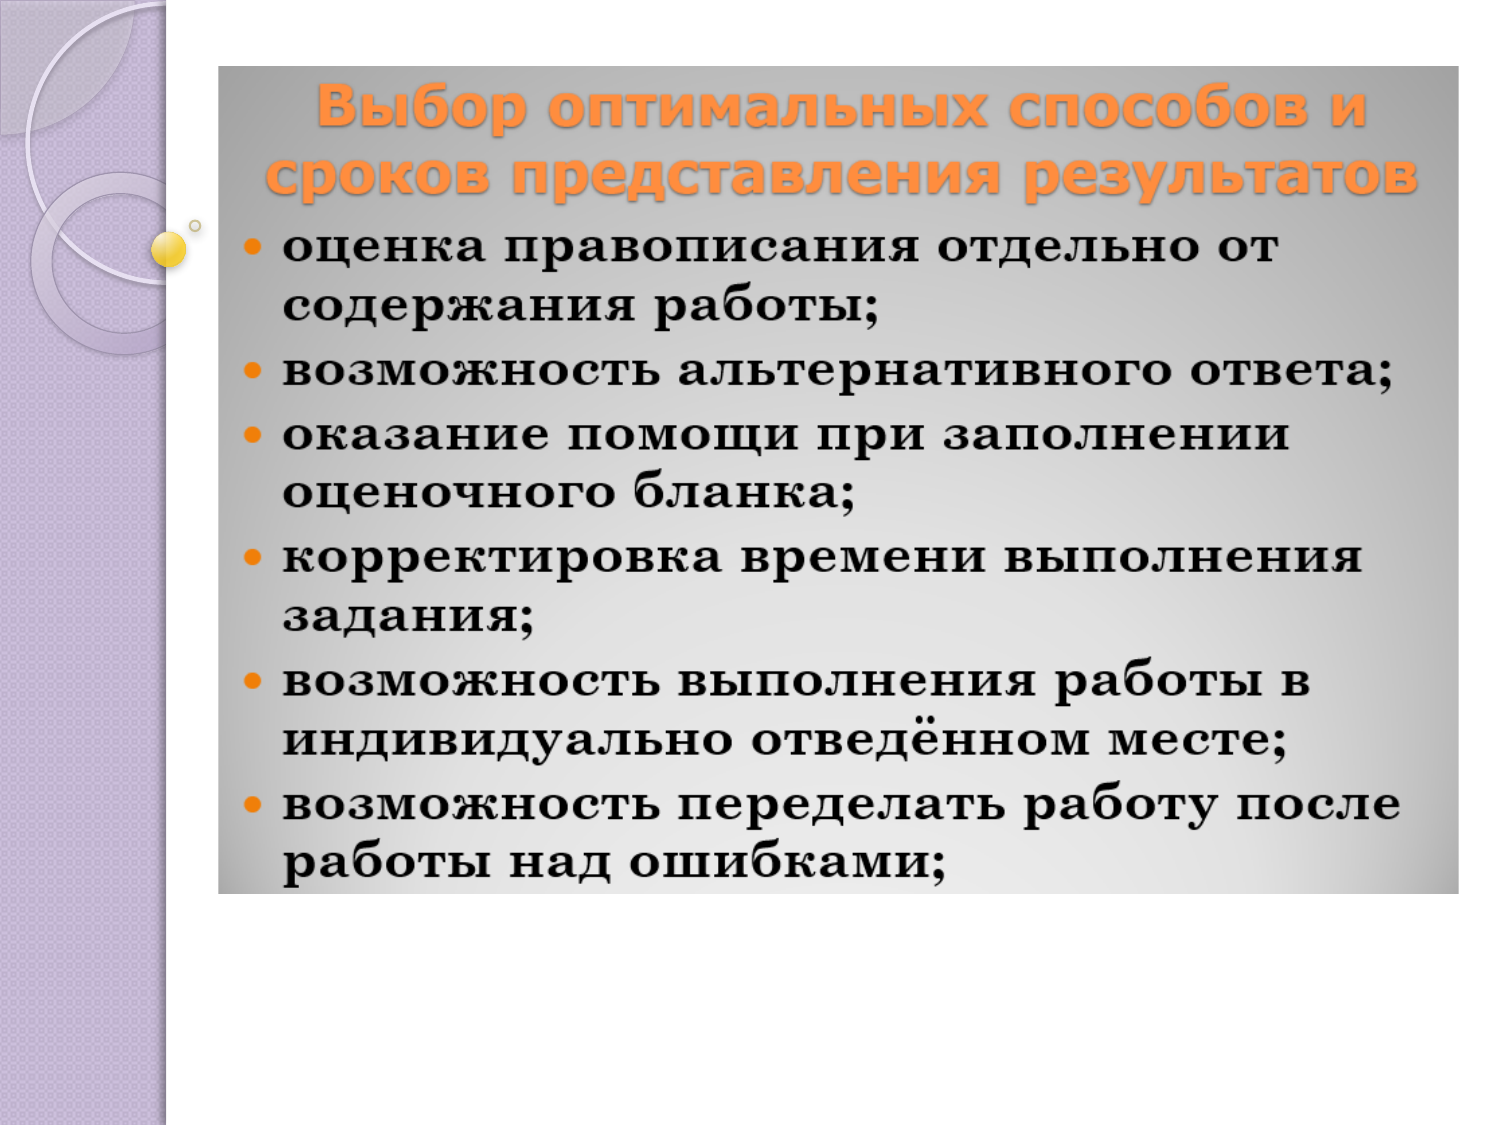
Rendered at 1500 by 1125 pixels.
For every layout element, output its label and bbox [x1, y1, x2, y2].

picture [218, 66, 1459, 894]
